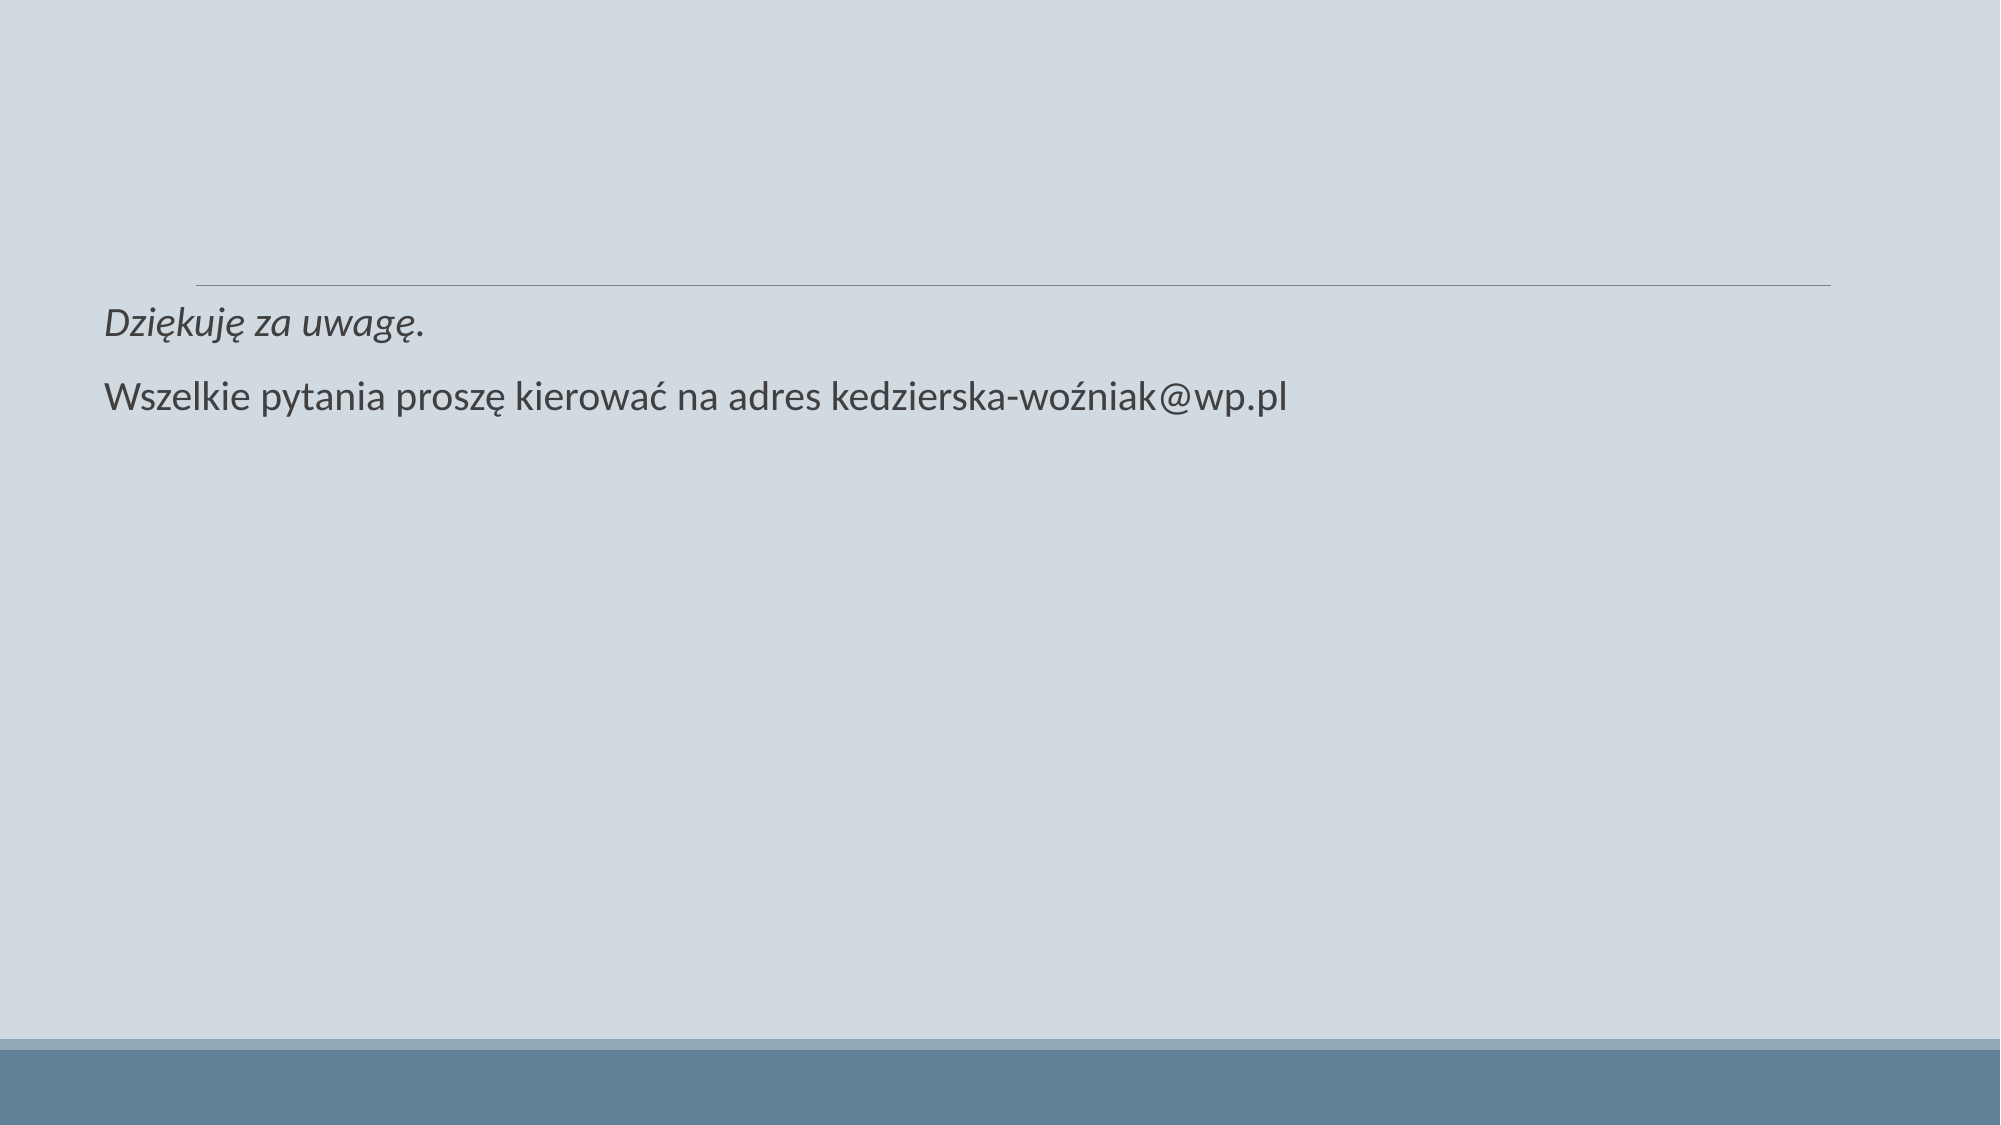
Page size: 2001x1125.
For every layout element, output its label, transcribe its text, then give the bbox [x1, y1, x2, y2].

list Dziękuję za uwagę. Wszelkie pytania proszę kierować na adres kedzierska-woźniak@wp.pl [89, 293, 1946, 854]
